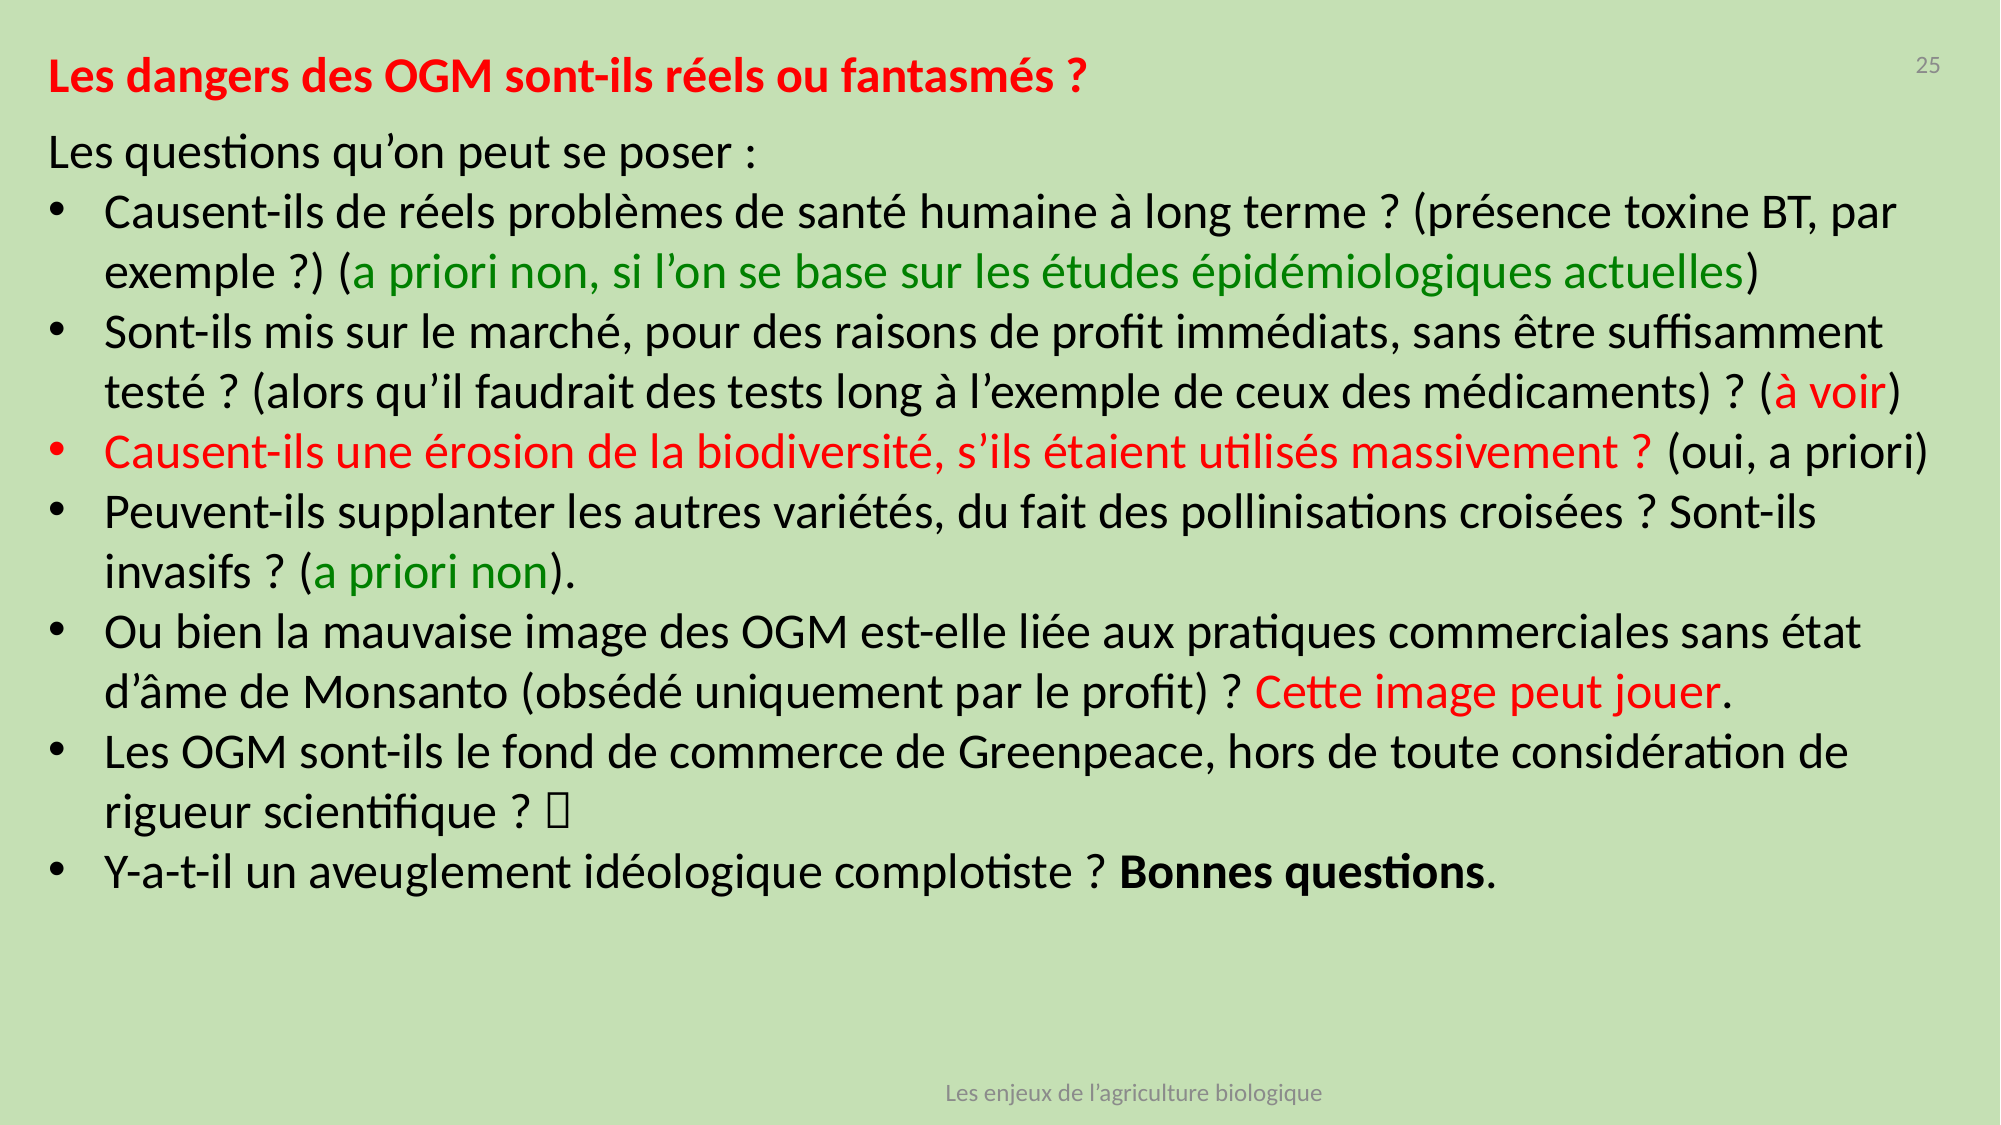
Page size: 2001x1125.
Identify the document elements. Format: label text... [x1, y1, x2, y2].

slide_number 25 [1851, 35, 1957, 92]
text_box Les dangers des OGM sont-ils réels ou fantasmés ? [33, 35, 1107, 110]
text_box Les questions qu’on peut se poser : Causent-ils de réels problèmes de santé humaine à long terme ? (présence toxine BT, par exemple ?) (a priori non, si l’on se base sur les études épidémiologiques actuelles) Sont-ils mis sur le marché, pour des raisons de profit immédiats, sans être suffisamment testé ? (alors qu’il faudrait des tests long à l’exemple de ceux des médicaments) ? (à voir) Causent-ils une érosion de la biodiversité, s’ils étaient utilisés massivement ? (oui, a priori) Peuvent-ils supplanter les autres variétés, du fait des pollinisations croisées ? Sont-ils invasifs ? (a priori non). Ou bien la mauvaise image des OGM est-elle liée aux pratiques commerciales sans état d’âme de Monsanto (obsédé uniquement par le profit) ? Cette image peut jouer. Les OGM sont-ils le fond de commerce de Greenpeace, hors de toute considération de rigueur scientifique ?  Y-a-t-il un aveuglement idéologique complotiste ? Bonnes questions. [33, 110, 1972, 906]
footer Les enjeux de l’agriculture biologique [914, 1058, 1356, 1125]
